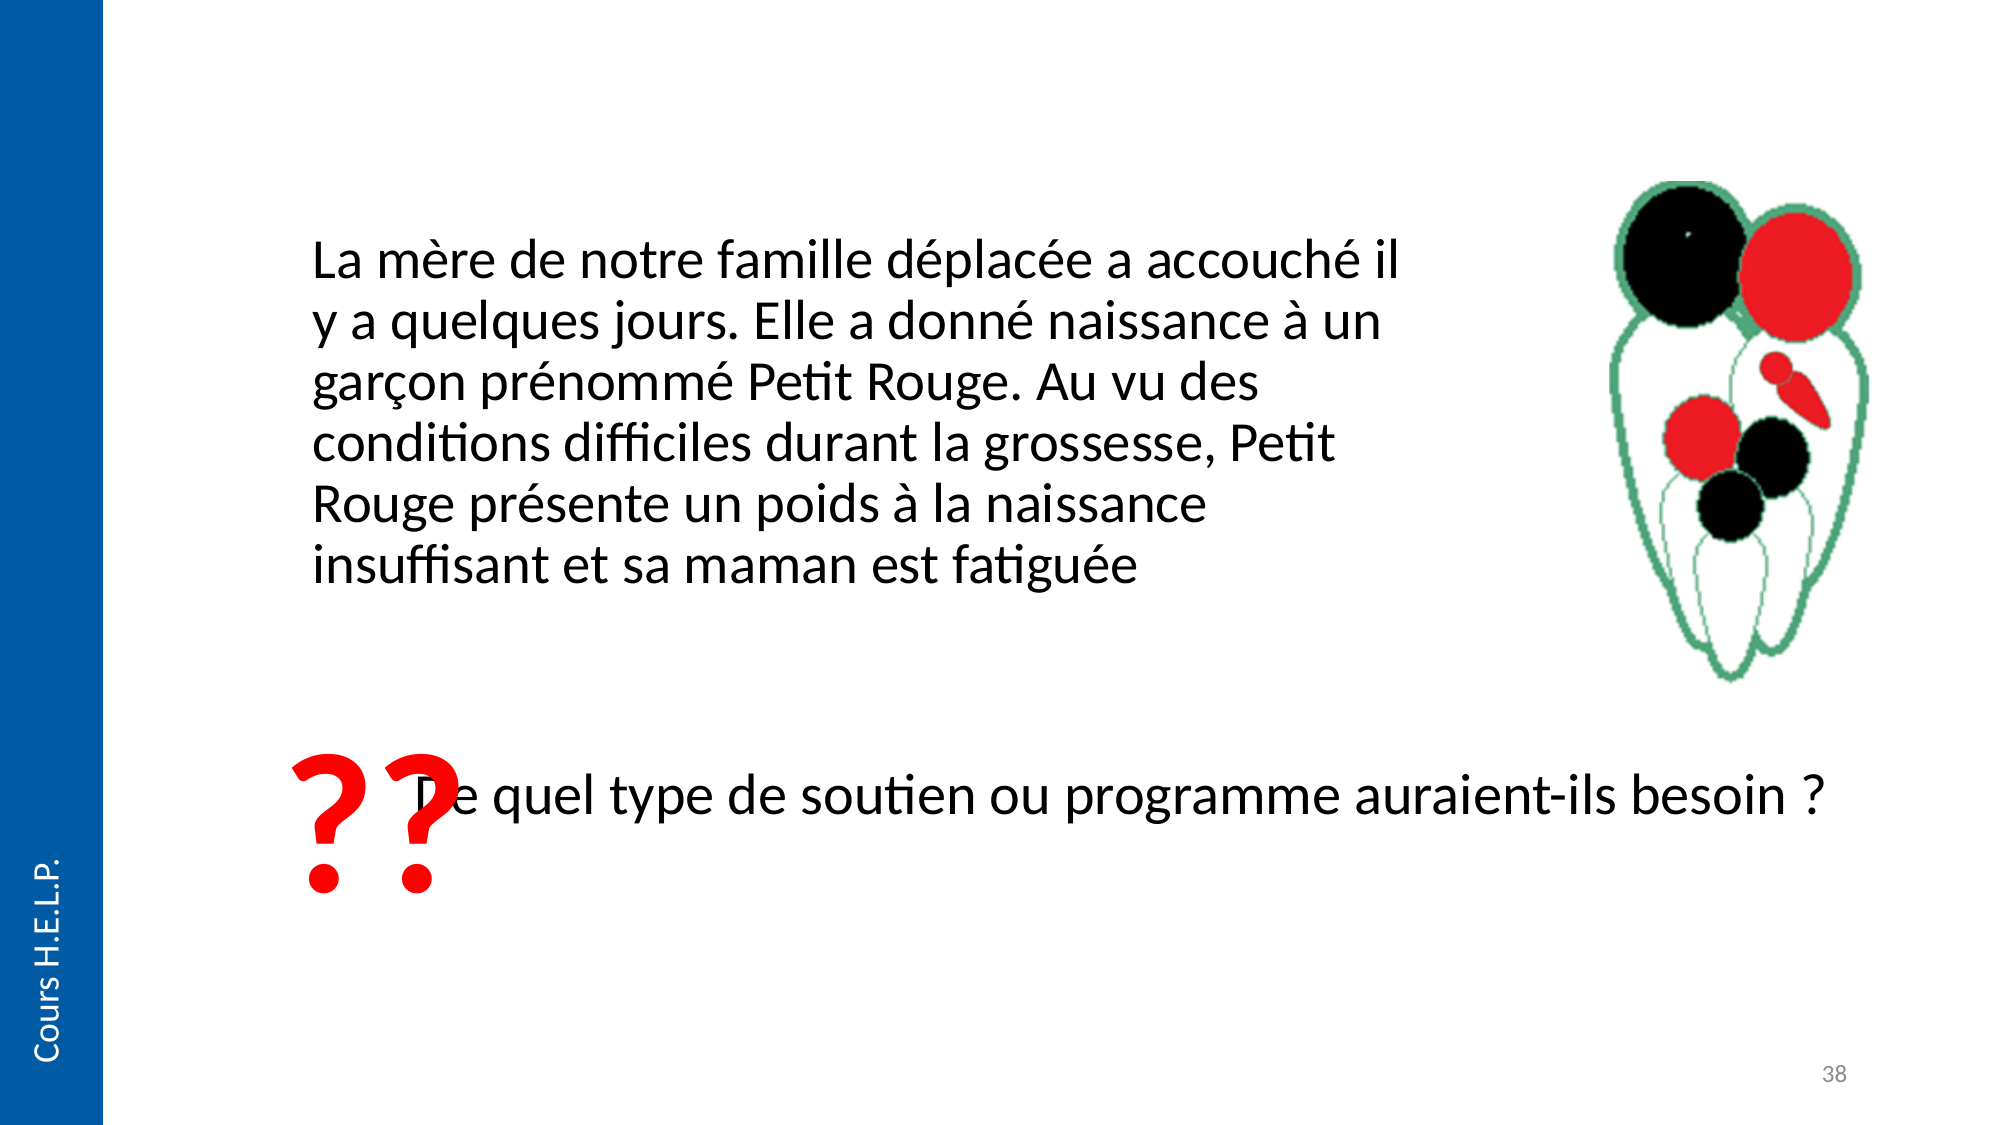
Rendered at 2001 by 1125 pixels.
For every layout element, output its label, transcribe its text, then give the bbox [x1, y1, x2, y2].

list La mère de notre famille déplacée a accouché il y a quelques jours. Elle a donné naissance à un garçon prénommé Petit Rouge. Au vu des conditions difficiles durant la grossesse, Petit Rouge présente un poids à la naissance insuffisant et sa maman est fatiguée [297, 222, 1444, 605]
text_box Cours H.E.L.P. [13, 841, 90, 1079]
text_box De quel type de soutien ou programme auraient-ils besoin ? [484, 748, 1856, 879]
slide_number 38 [1412, 1042, 1863, 1103]
text_box ?? [267, 685, 484, 941]
picture [1609, 180, 1873, 686]
text_box [0, 0, 104, 1125]
